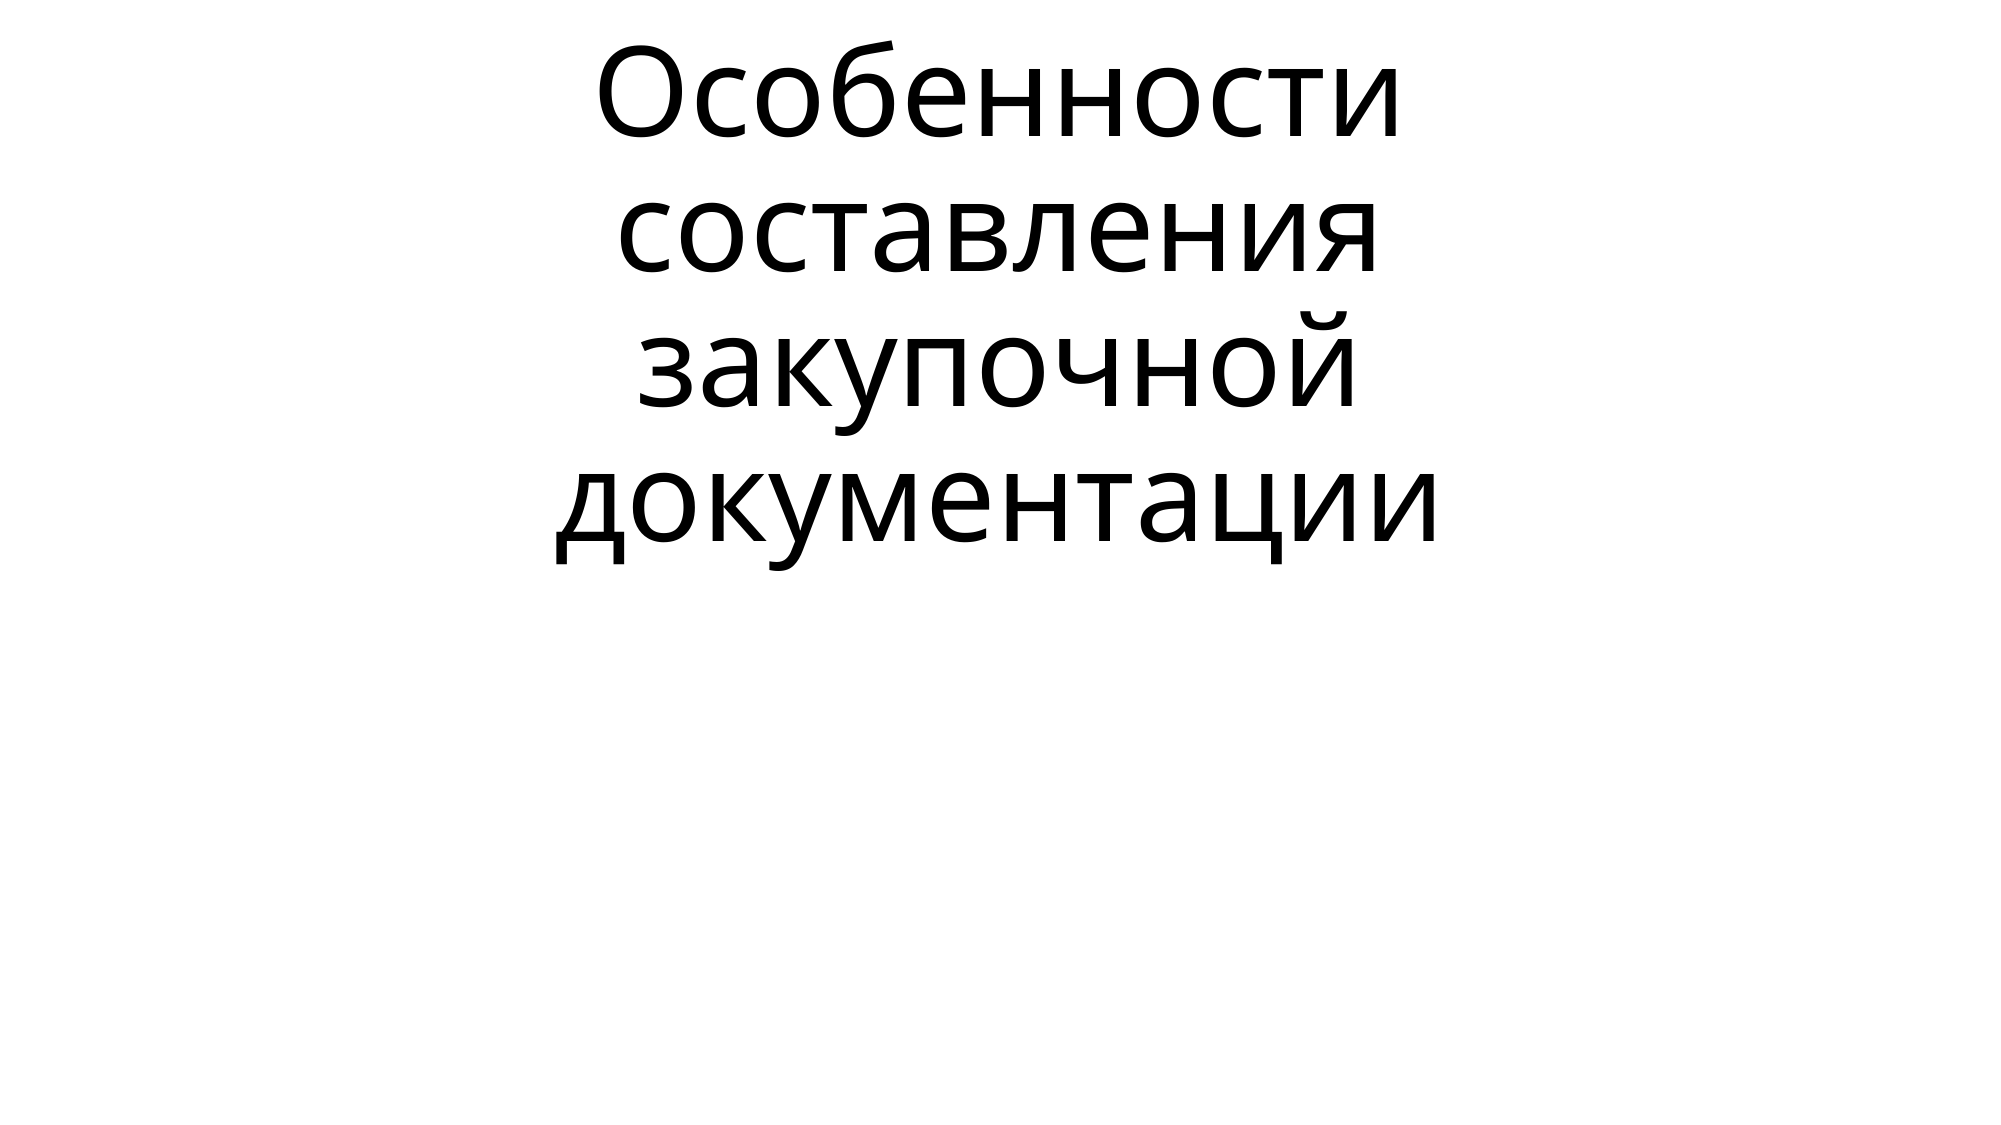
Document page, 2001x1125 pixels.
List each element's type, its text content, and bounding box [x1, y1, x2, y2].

title Особенности составления закупочной документации [249, 184, 1750, 576]
